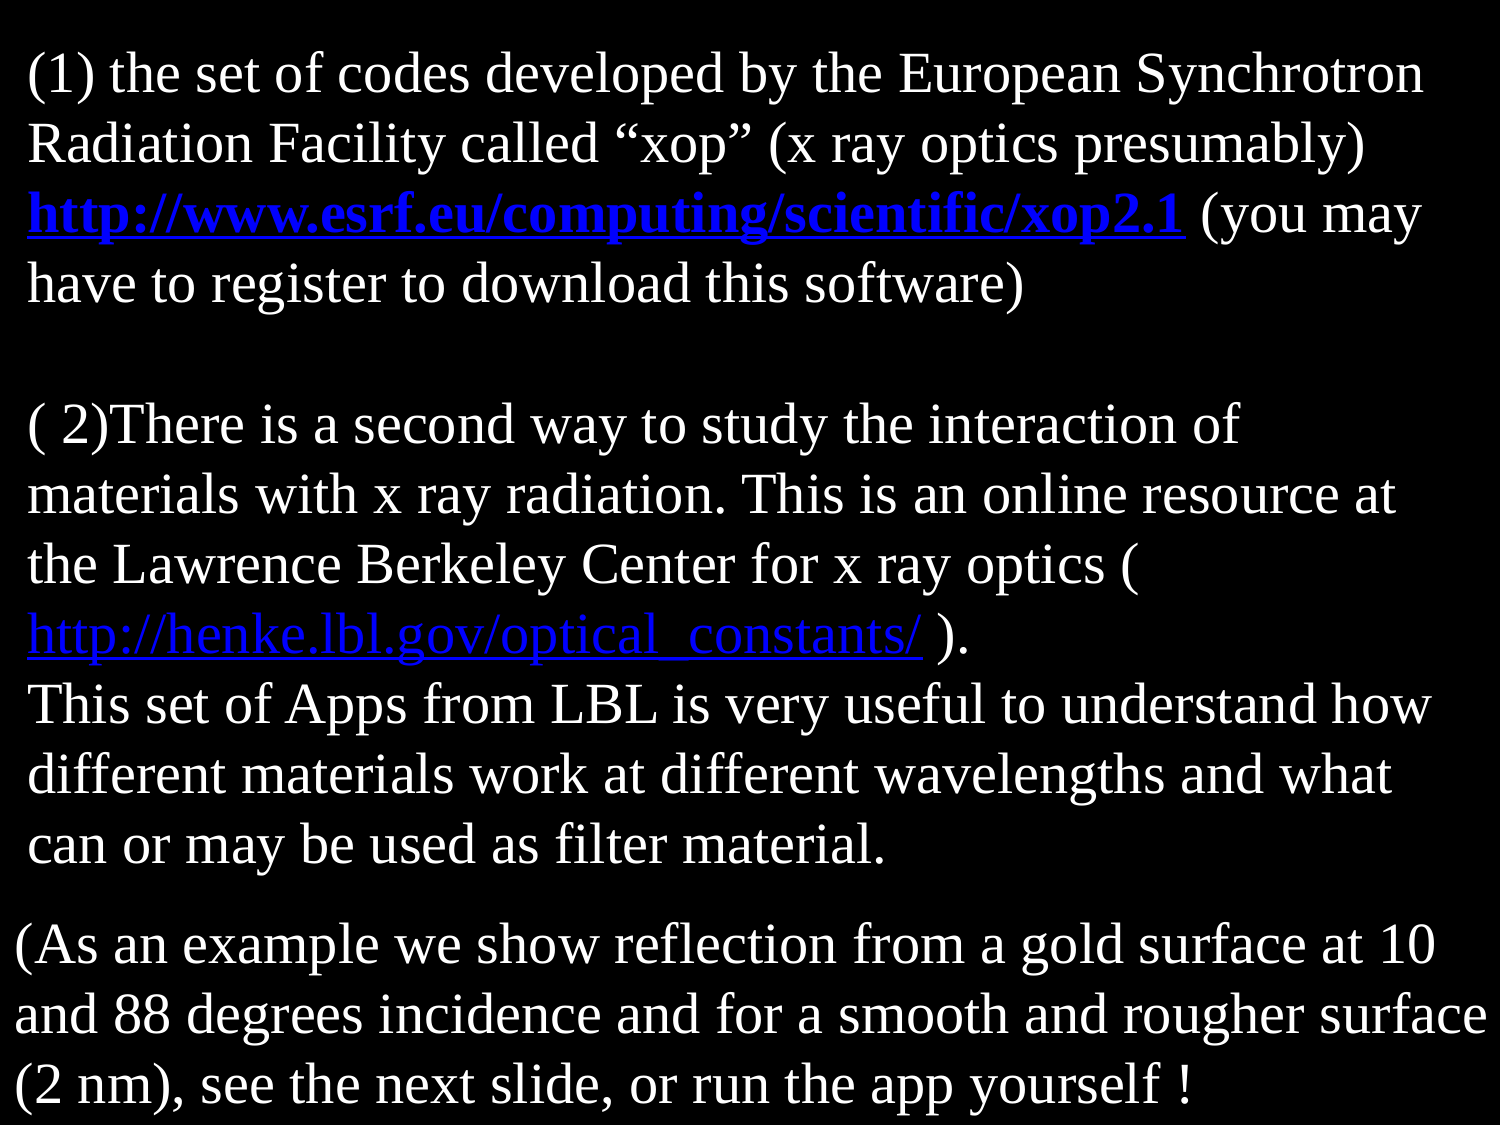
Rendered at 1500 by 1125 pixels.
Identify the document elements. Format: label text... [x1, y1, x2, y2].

text_box ( 2)There is a second way to study the interaction of materials with x ray radiation. This is an online resource at the Lawrence Berkeley Center for x ray optics (http://henke.lbl.gov/optical_constants/ ). This set of Apps from LBL is very useful to understand how different materials work at different wavelengths and what can or may be used as filter material. [12, 377, 1463, 883]
text_box (1) the set of codes developed by the European Synchrotron Radiation Facility called “xop” (x ray optics presumably) http://www.esrf.eu/computing/scientific/xop2.1 (you may have to register to download this software) [12, 27, 1475, 322]
text_box (As an example we show reflection from a gold surface at 10 and 88 degrees incidence and for a smooth and rougher surface (2 nm), see the next slide, or run the app yourself ! [0, 897, 1500, 1123]
